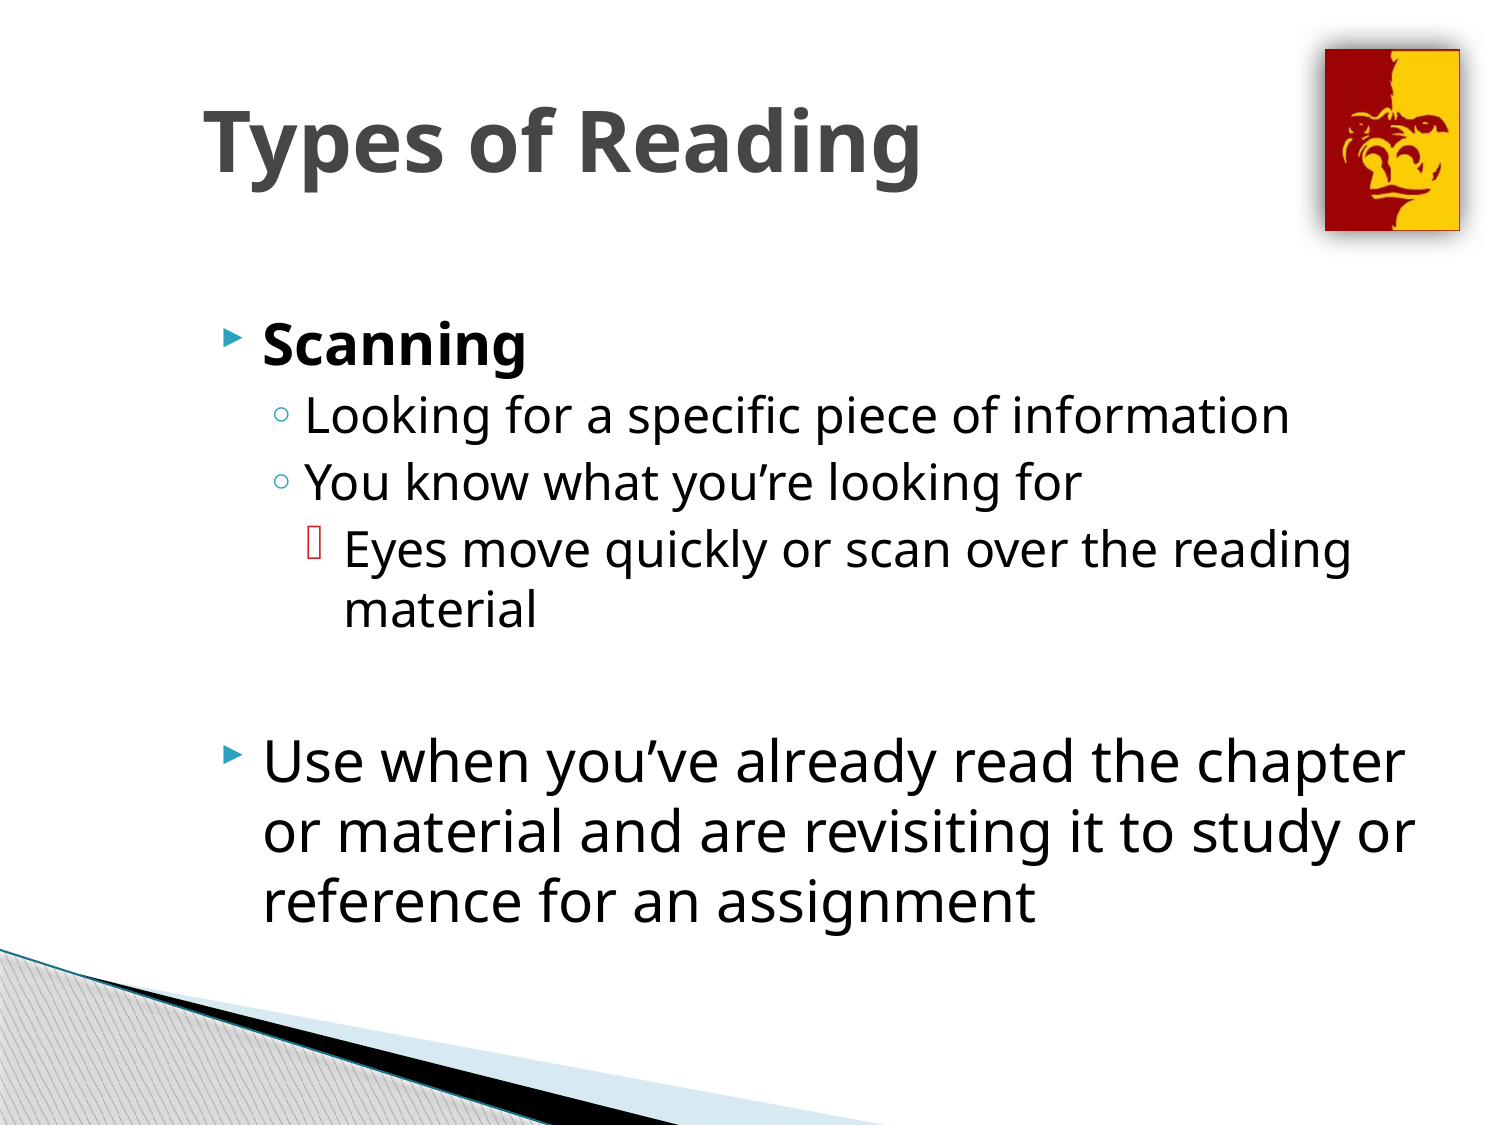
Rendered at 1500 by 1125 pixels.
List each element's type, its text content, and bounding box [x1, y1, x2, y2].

picture [1324, 49, 1460, 232]
list Scanning Looking for a specific piece of information You know what you’re looking for Eyes move quickly or scan over the reading material Use when you’ve already read the chapter or material and are revisiting it to study or reference for an assignment [187, 299, 1466, 1050]
title Types of Reading [187, 45, 1307, 233]
